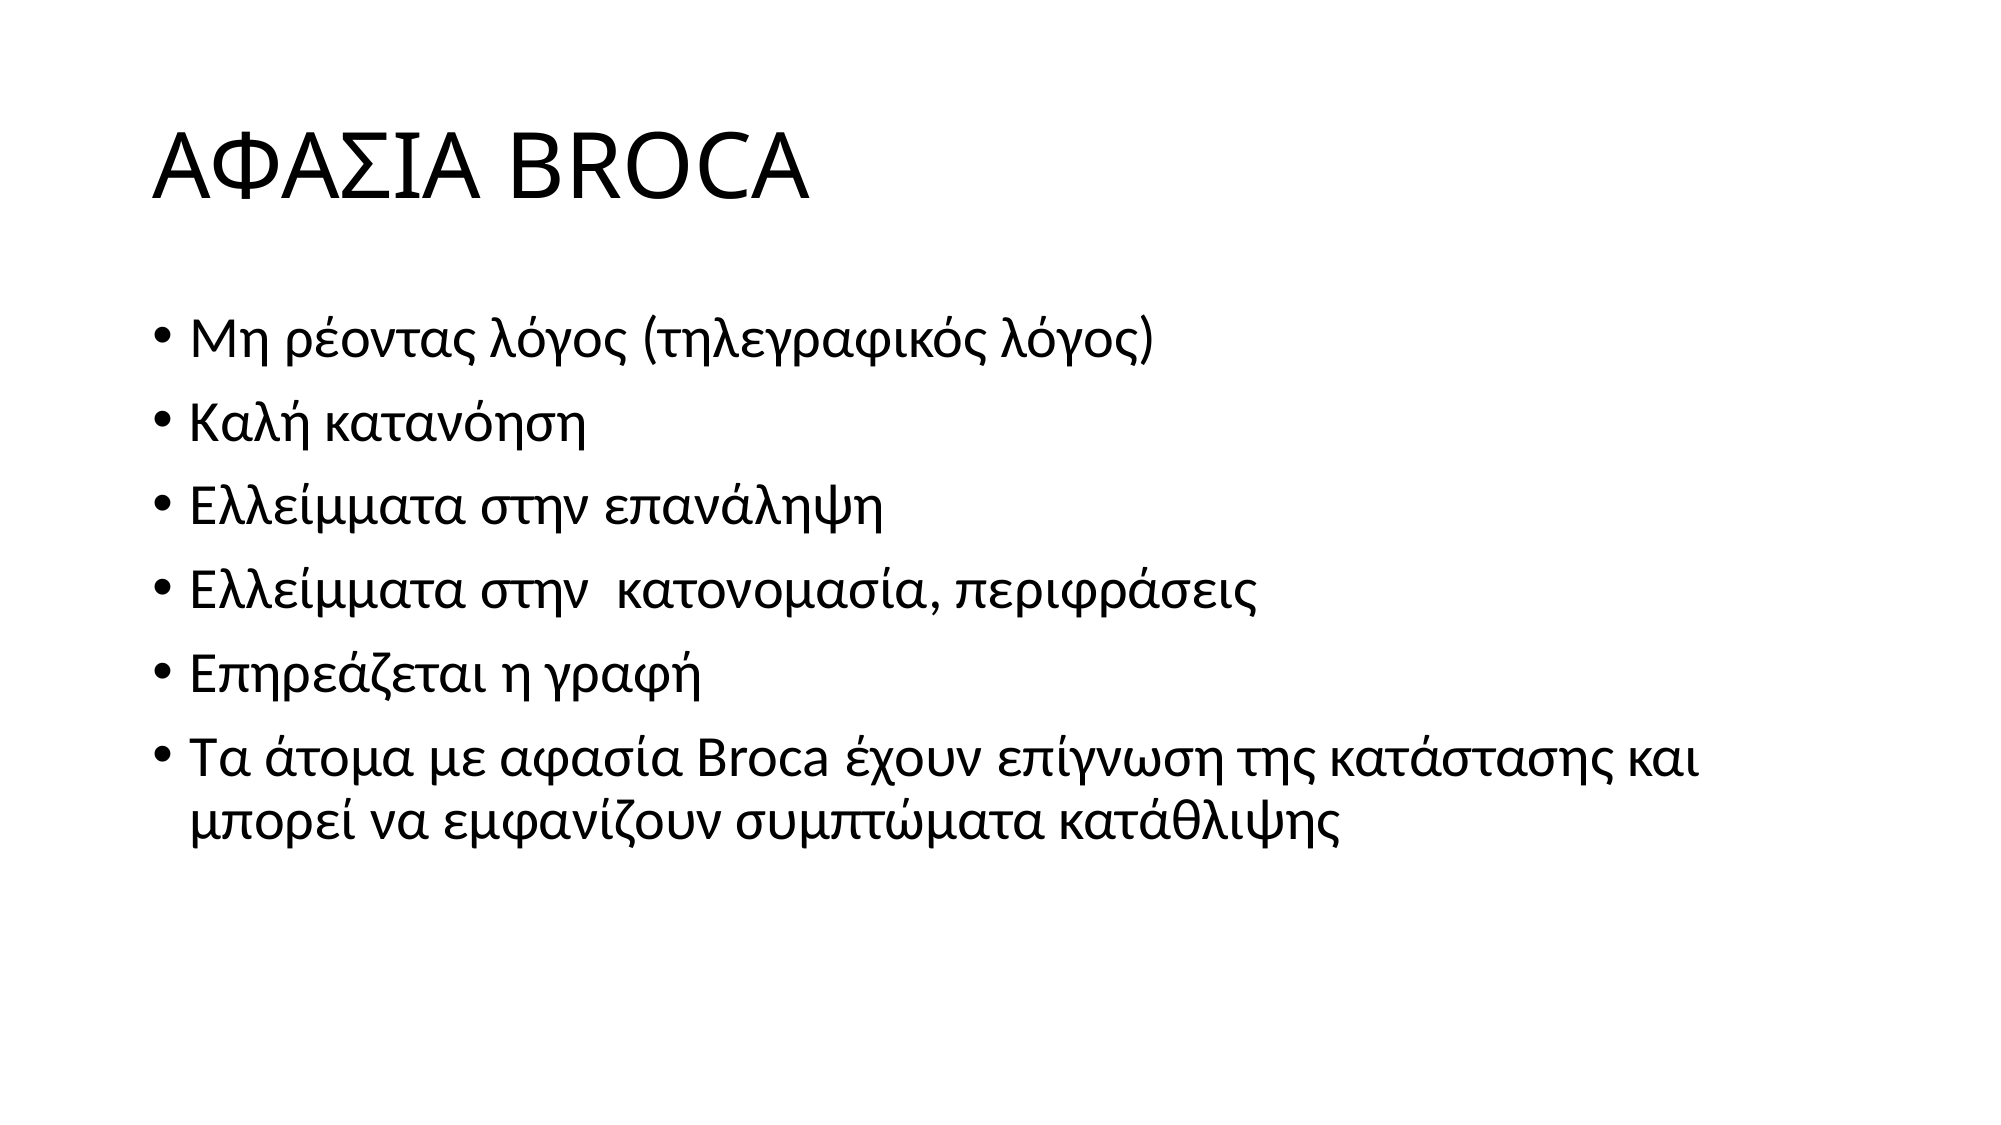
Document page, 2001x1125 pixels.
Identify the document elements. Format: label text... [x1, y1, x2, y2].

list Μη ρέοντας λόγος (τηλεγραφικός λόγος) Καλή κατανόηση Ελλείμματα στην επανάληψη Ελλείμματα στην κατονομασία, περιφράσεις Επηρεάζεται η γραφή Τα άτομα με αφασία Broca έχουν επίγνωση της κατάστασης και μπορεί να εμφανίζουν συμπτώματα κατάθλιψης [137, 299, 1863, 1014]
title ΑΦΑΣΙΑ BROCA [137, 59, 1863, 278]
